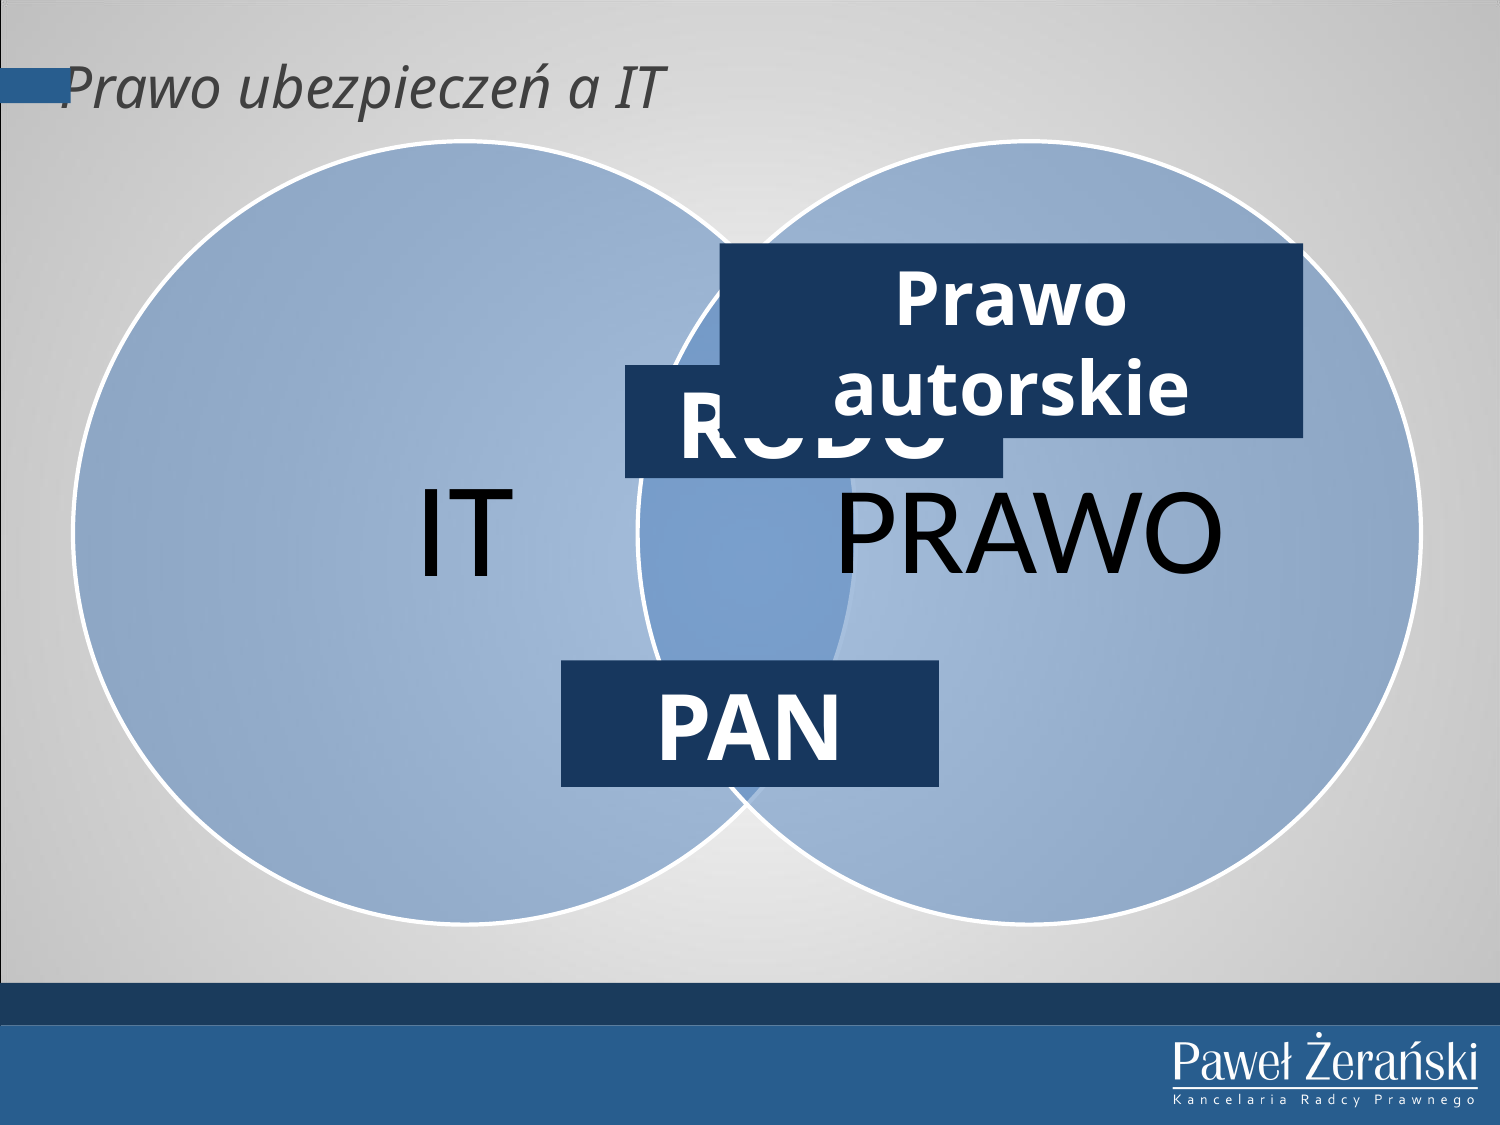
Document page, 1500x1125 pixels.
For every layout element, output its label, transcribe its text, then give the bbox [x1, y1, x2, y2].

picture [1166, 1032, 1486, 1108]
text_box Prawo ubezpieczeń a IT [45, 42, 679, 111]
text_box [0, 66, 73, 105]
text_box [0, 982, 1500, 1125]
picture [0, 0, 1500, 982]
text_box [41, 113, 1453, 953]
